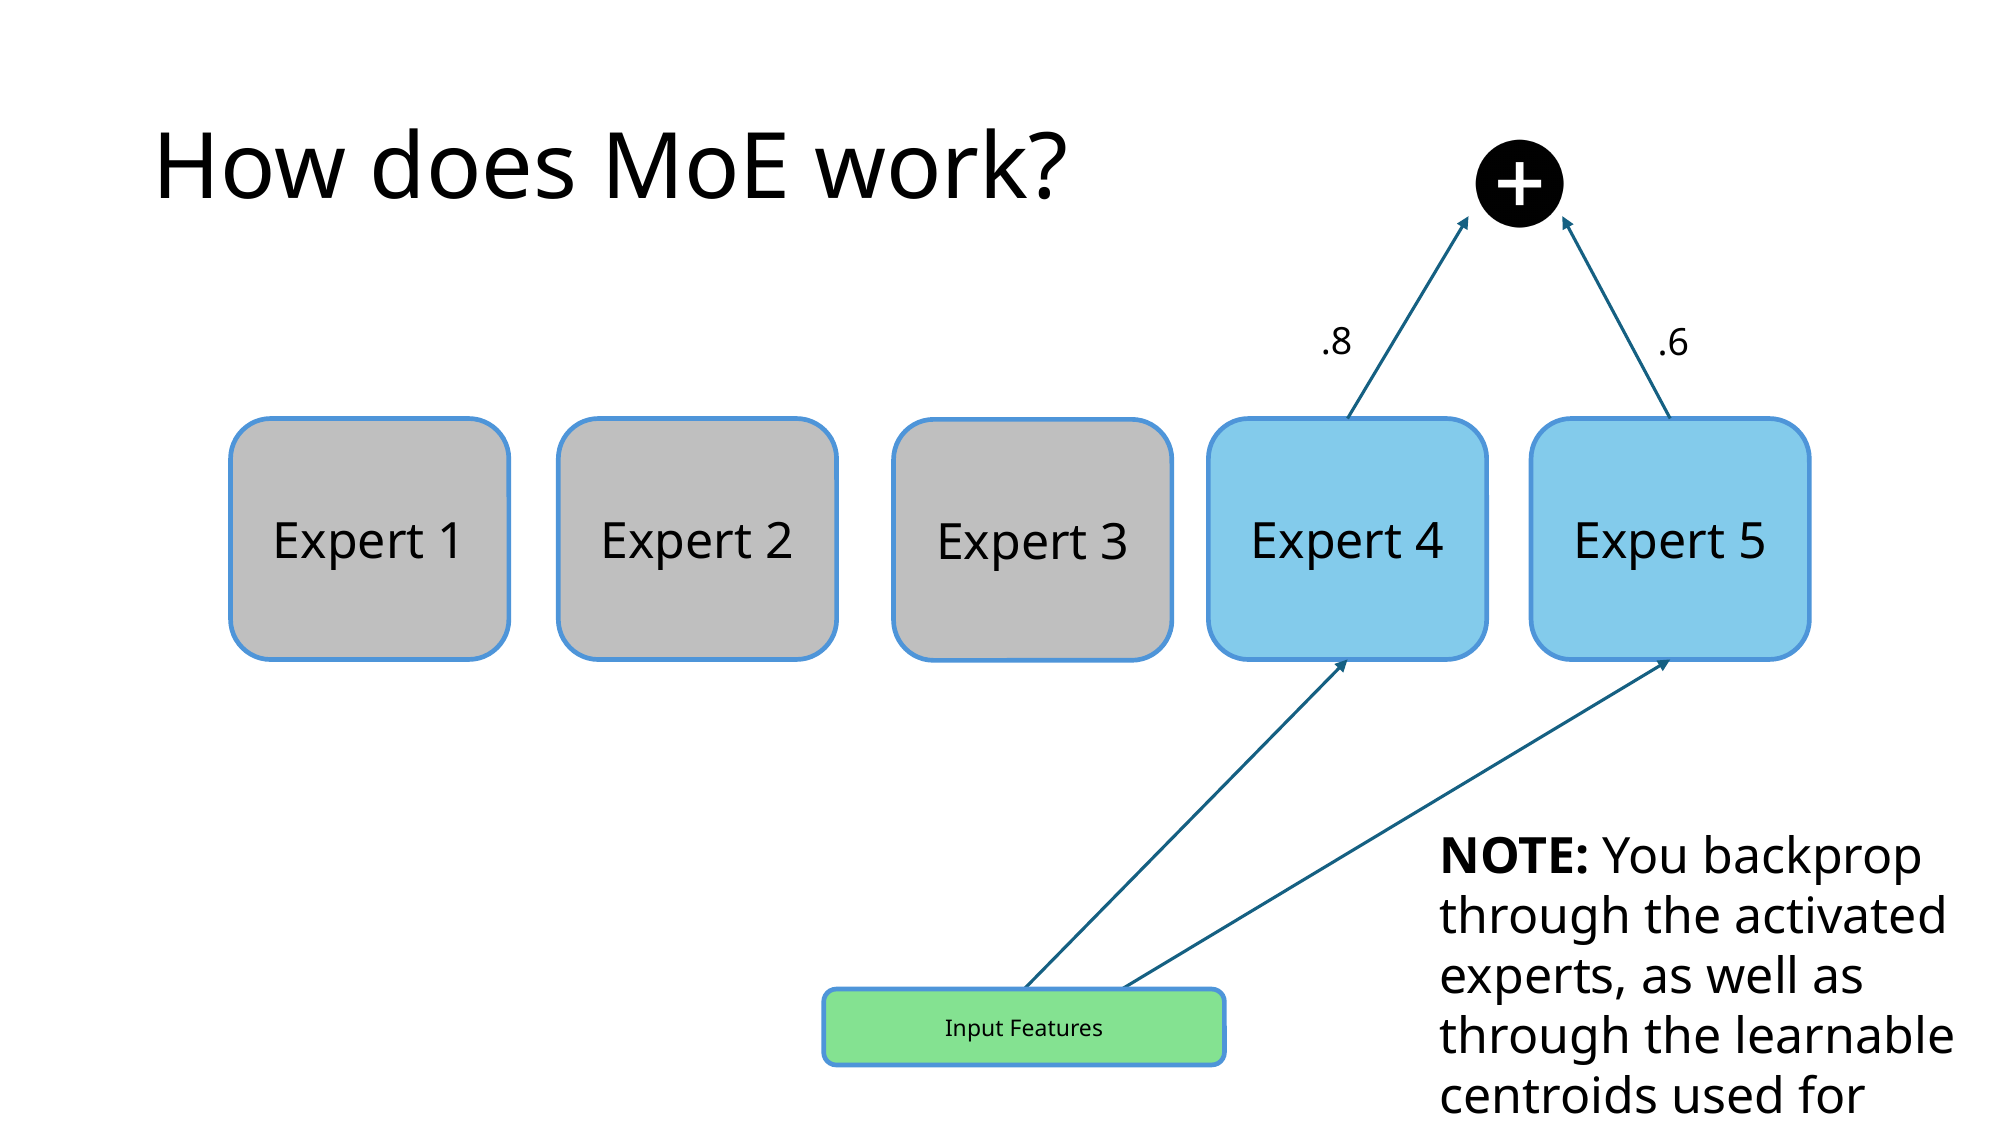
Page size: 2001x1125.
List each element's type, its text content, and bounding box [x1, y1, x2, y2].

title How does MoE work? [137, 59, 1863, 278]
text_box Input Features [822, 987, 1227, 1067]
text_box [1346, 215, 1469, 419]
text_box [1119, 658, 1671, 991]
text_box Expert 4 [1206, 416, 1489, 658]
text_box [1561, 215, 1671, 419]
text_box Expert 3 [891, 417, 1174, 662]
text_box NOTE: You backprop through the activated experts, as well as through the learnable centroids used for routing [1424, 815, 2000, 1125]
text_box .8 [1306, 309, 1346, 370]
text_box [1023, 658, 1119, 990]
text_box Expert 5 [1529, 416, 1811, 662]
text_box Expert 2 [556, 416, 839, 662]
text_box .6 [1671, 310, 1725, 371]
picture [1464, 128, 1575, 240]
text_box Expert 1 [228, 416, 511, 662]
